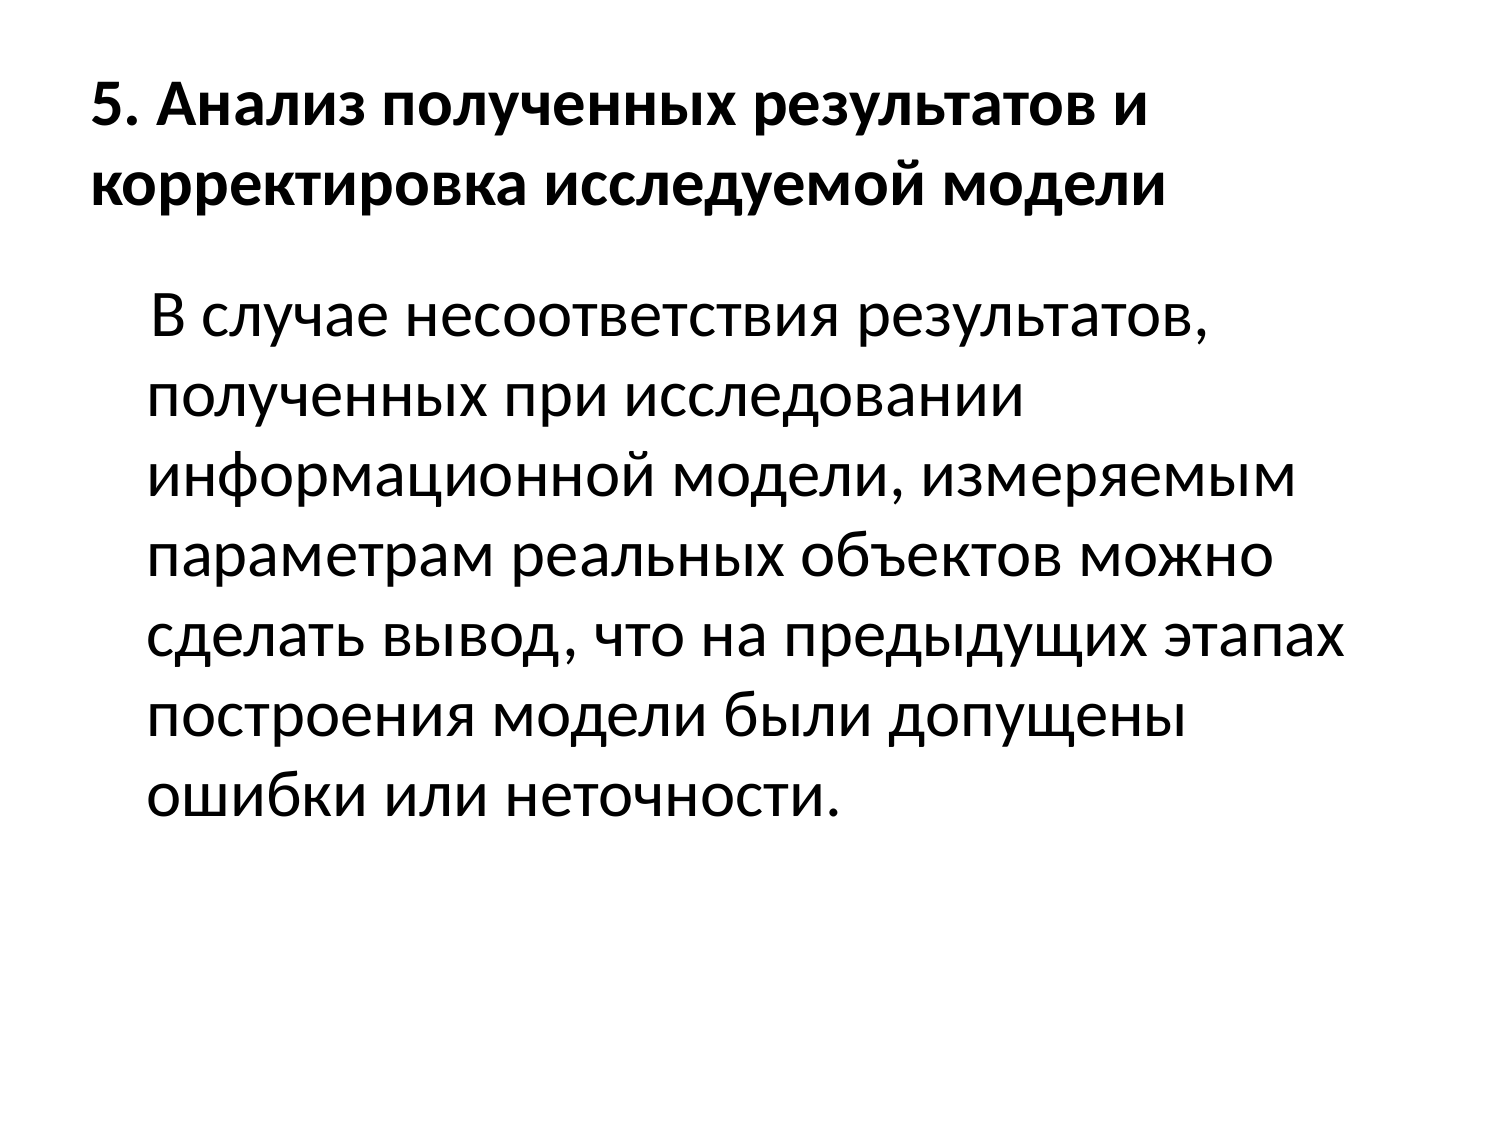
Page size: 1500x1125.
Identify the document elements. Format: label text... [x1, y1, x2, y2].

list В случае несоответствия результатов, полученных при исследовании информационной модели, измеряемым параметрам реальных объектов можно сделать вывод, что на предыдущих этапах построения модели были допущены ошибки или неточности. [75, 262, 1425, 1005]
title 5. Анализ полученных результатов и корректировка исследуемой модели [75, 45, 1425, 233]
